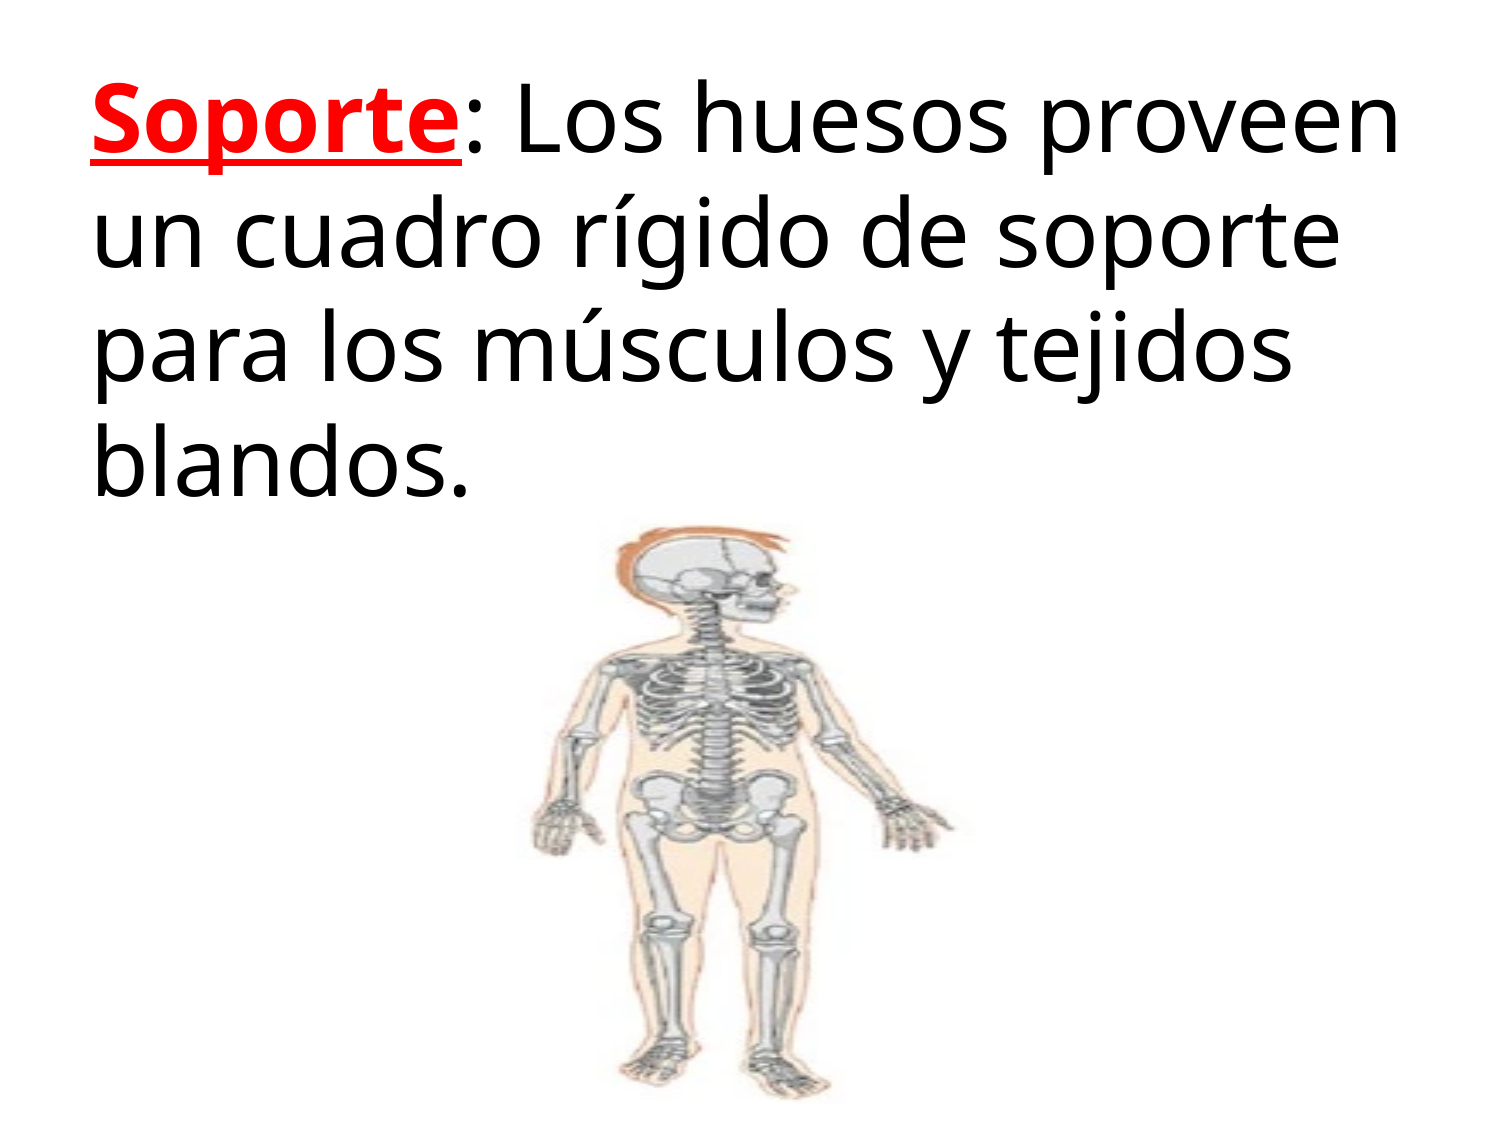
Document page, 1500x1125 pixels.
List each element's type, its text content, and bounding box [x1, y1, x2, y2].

picture [513, 514, 976, 1104]
title Soporte: Los huesos proveen un cuadro rígido de soporte para los músculos y tejidos blandos. [75, 45, 1425, 528]
